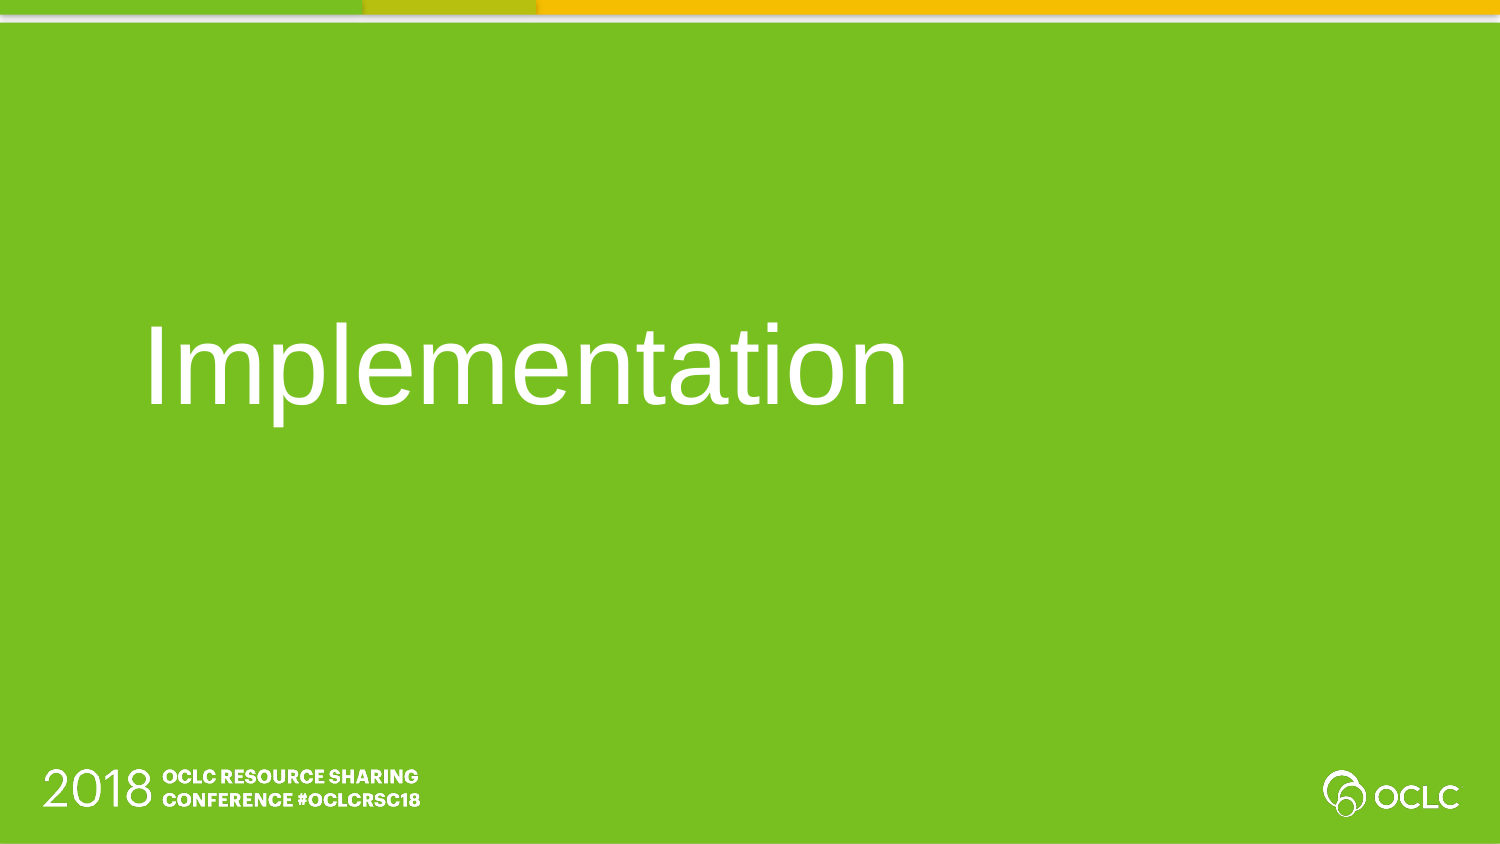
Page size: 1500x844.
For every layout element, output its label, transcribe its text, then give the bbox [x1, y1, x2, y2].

picture [43, 769, 420, 807]
list Implementation [127, 128, 1338, 644]
